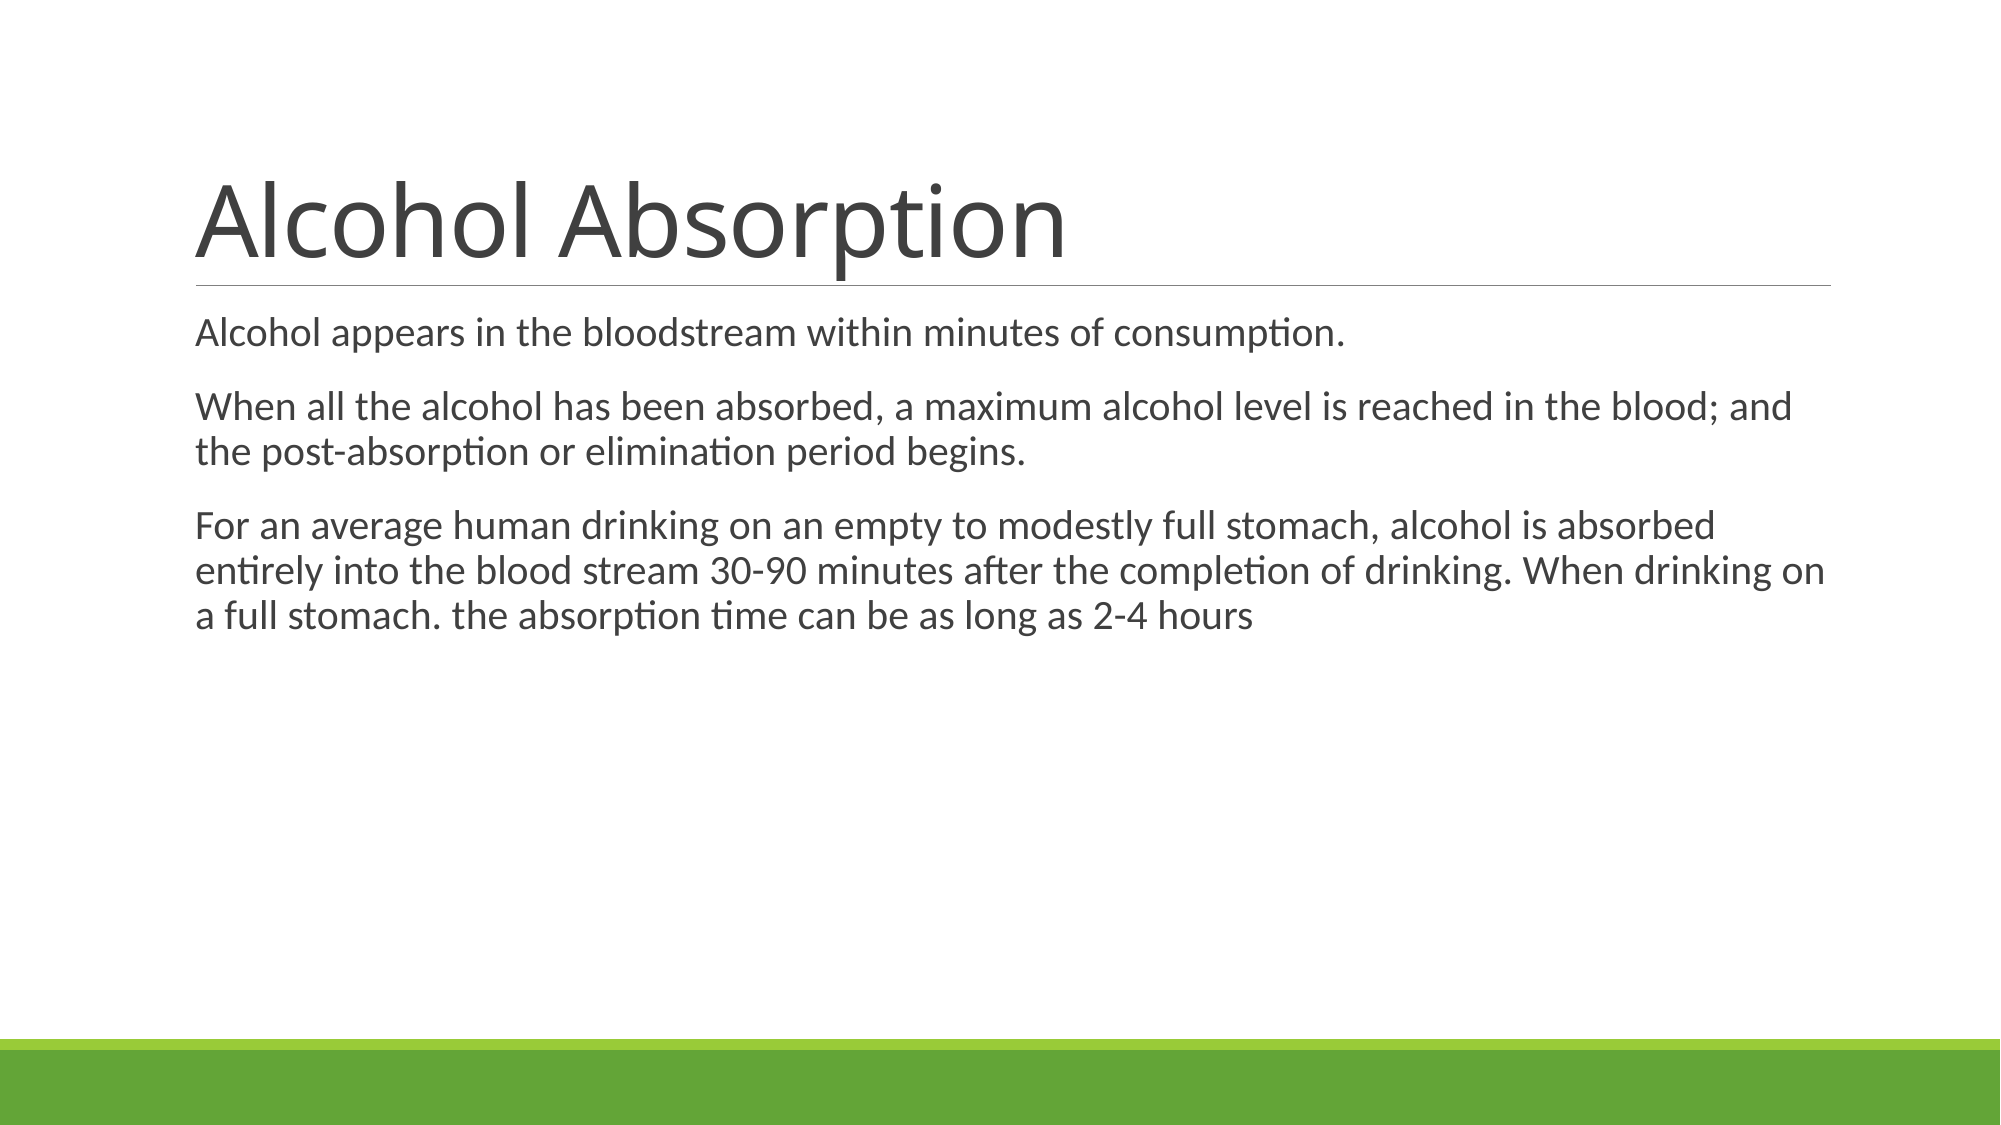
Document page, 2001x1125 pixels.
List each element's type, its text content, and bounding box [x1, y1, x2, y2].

list Alcohol appears in the bloodstream within minutes of consumption. When all the alcohol has been absorbed, a maximum alcohol level is reached in the blood; and the post-absorption or elimination period begins. For an average human drinking on an empty to modestly full stomach, alcohol is absorbed entirely into the blood stream 30-90 minutes after the completion of drinking. When drinking on a full stomach. the absorption time can be as long as 2-4 hours [180, 302, 1830, 963]
title Alcohol Absorption [180, 47, 1830, 285]
